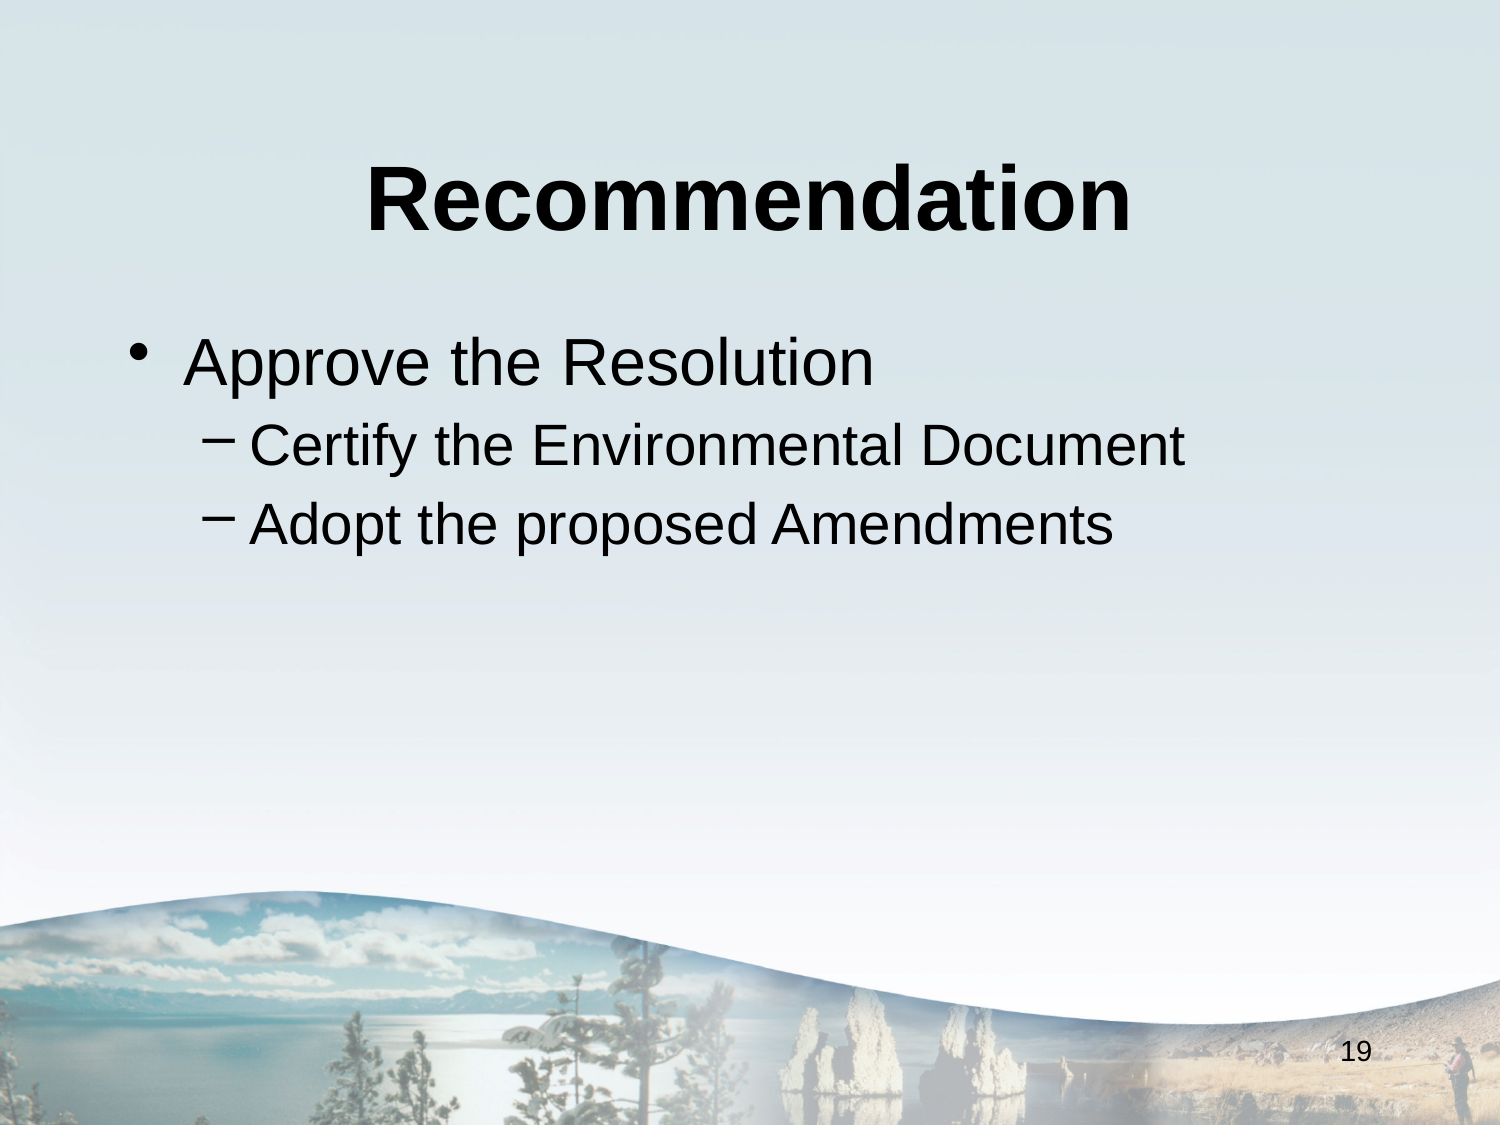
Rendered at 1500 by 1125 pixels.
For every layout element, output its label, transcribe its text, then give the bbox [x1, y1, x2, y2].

title Recommendation [112, 99, 1388, 288]
list Approve the Resolution Certify the Environmental Document Adopt the proposed Amendments [112, 324, 1388, 1000]
picture [0, 0, 1500, 1125]
slide_number 19 [1074, 1025, 1388, 1100]
